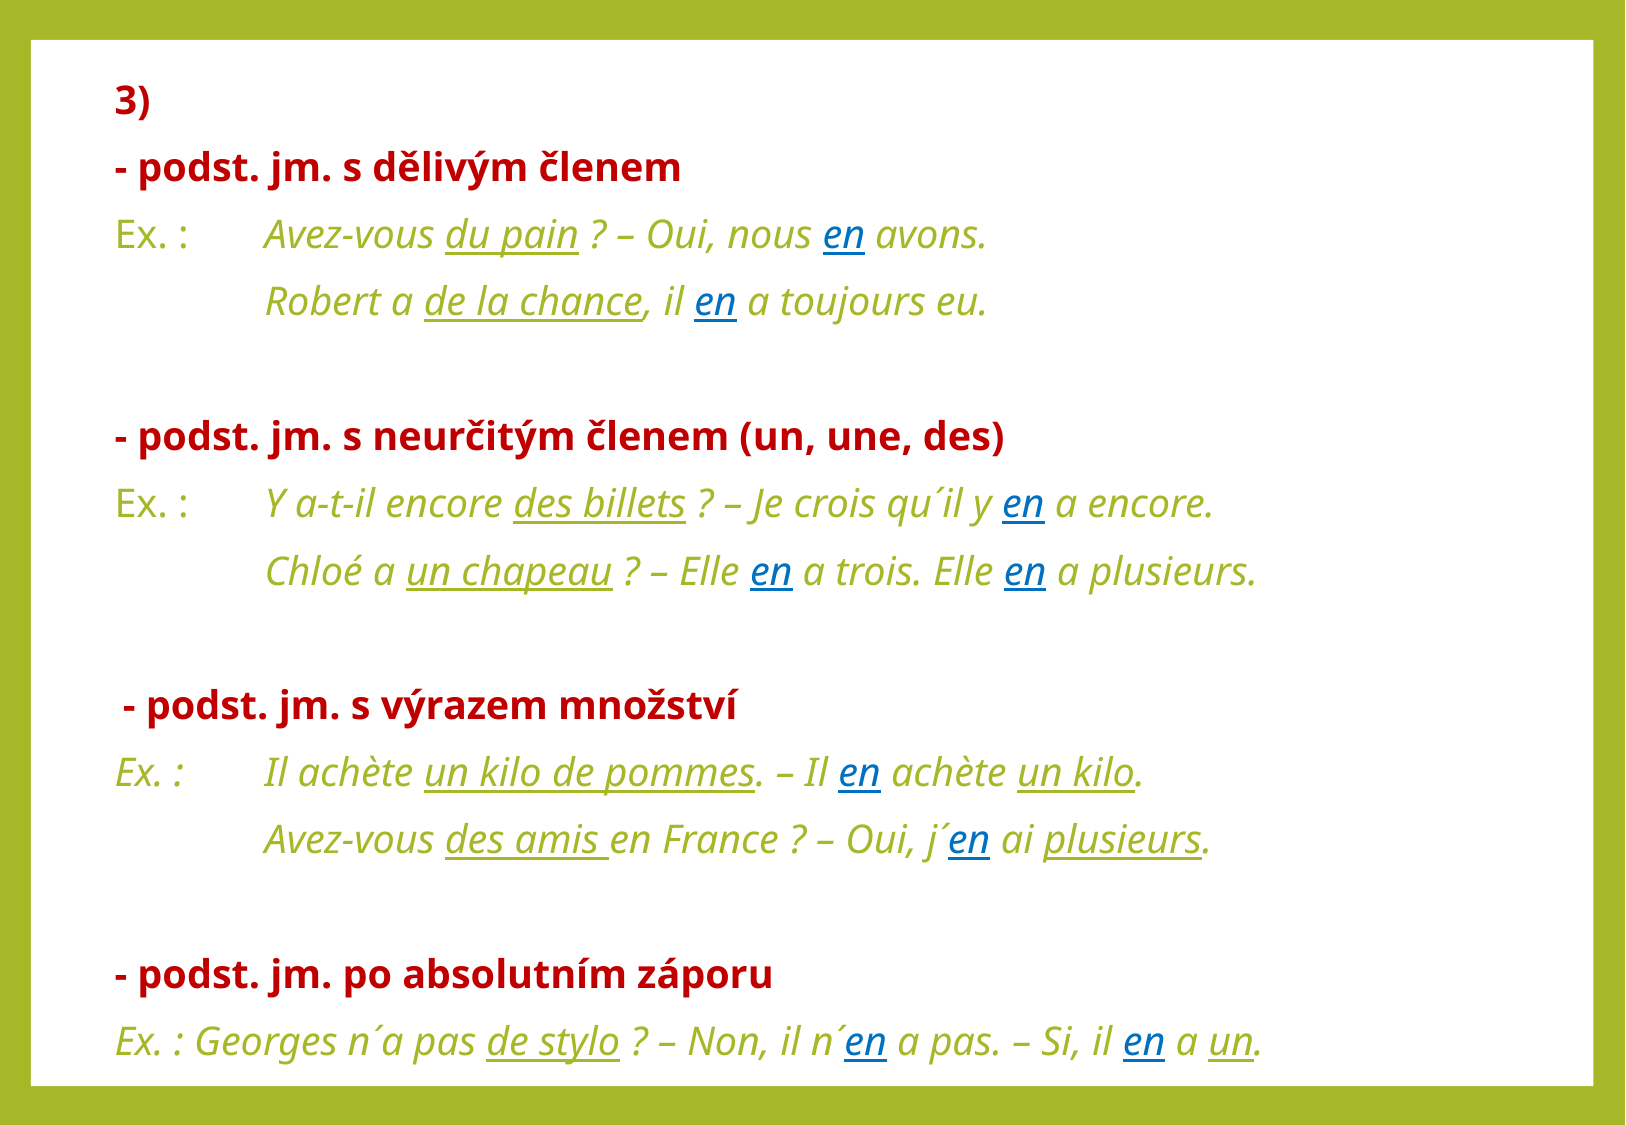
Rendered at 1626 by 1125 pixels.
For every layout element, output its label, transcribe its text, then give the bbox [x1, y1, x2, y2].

list 3) - podst. jm. s dělivým členem Ex. : Avez-vous du pain ? – Oui, nous en avons. Robert a de la chance, il en a toujours eu. - podst. jm. s neurčitým členem (un, une, des) Ex. : Y a-t-il encore des billets ? – Je crois qu´il y en a encore. Chloé a un chapeau ? – Elle en a trois. Elle en a plusieurs. - podst. jm. s výrazem množství Ex. : Il achète un kilo de pommes. – Il en achète un kilo. Avez-vous des amis en France ? – Oui, j´en ai plusieurs. - podst. jm. po absolutním záporu Ex. : Georges n´a pas de stylo ? – Non, il n´en a pas. – Si, il en a un. [97, 71, 1522, 1079]
